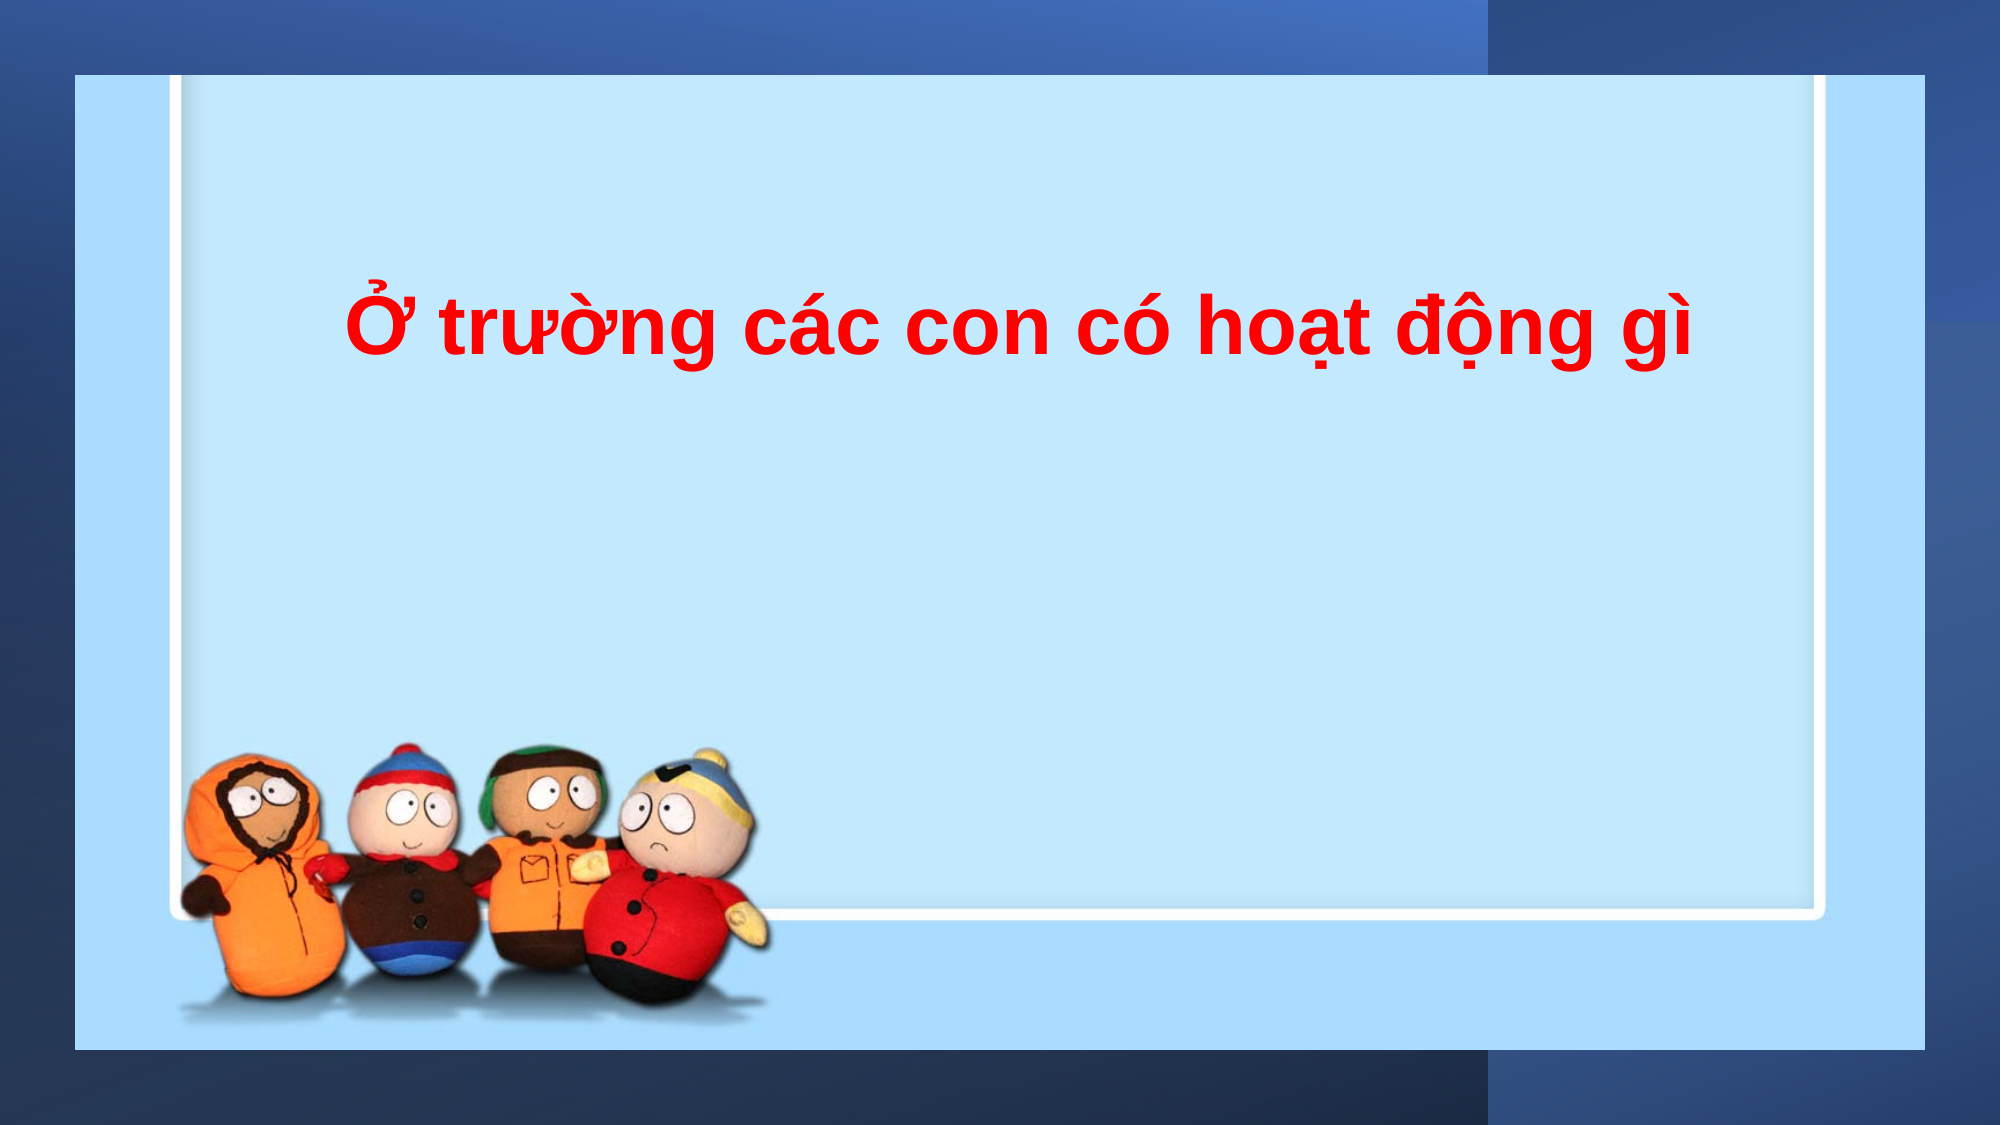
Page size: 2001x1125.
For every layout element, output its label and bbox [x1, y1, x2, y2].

text_box [1489, 0, 2000, 321]
text_box [0, 321, 2000, 1125]
text_box [0, 0, 1489, 321]
picture [74, 74, 1925, 1050]
